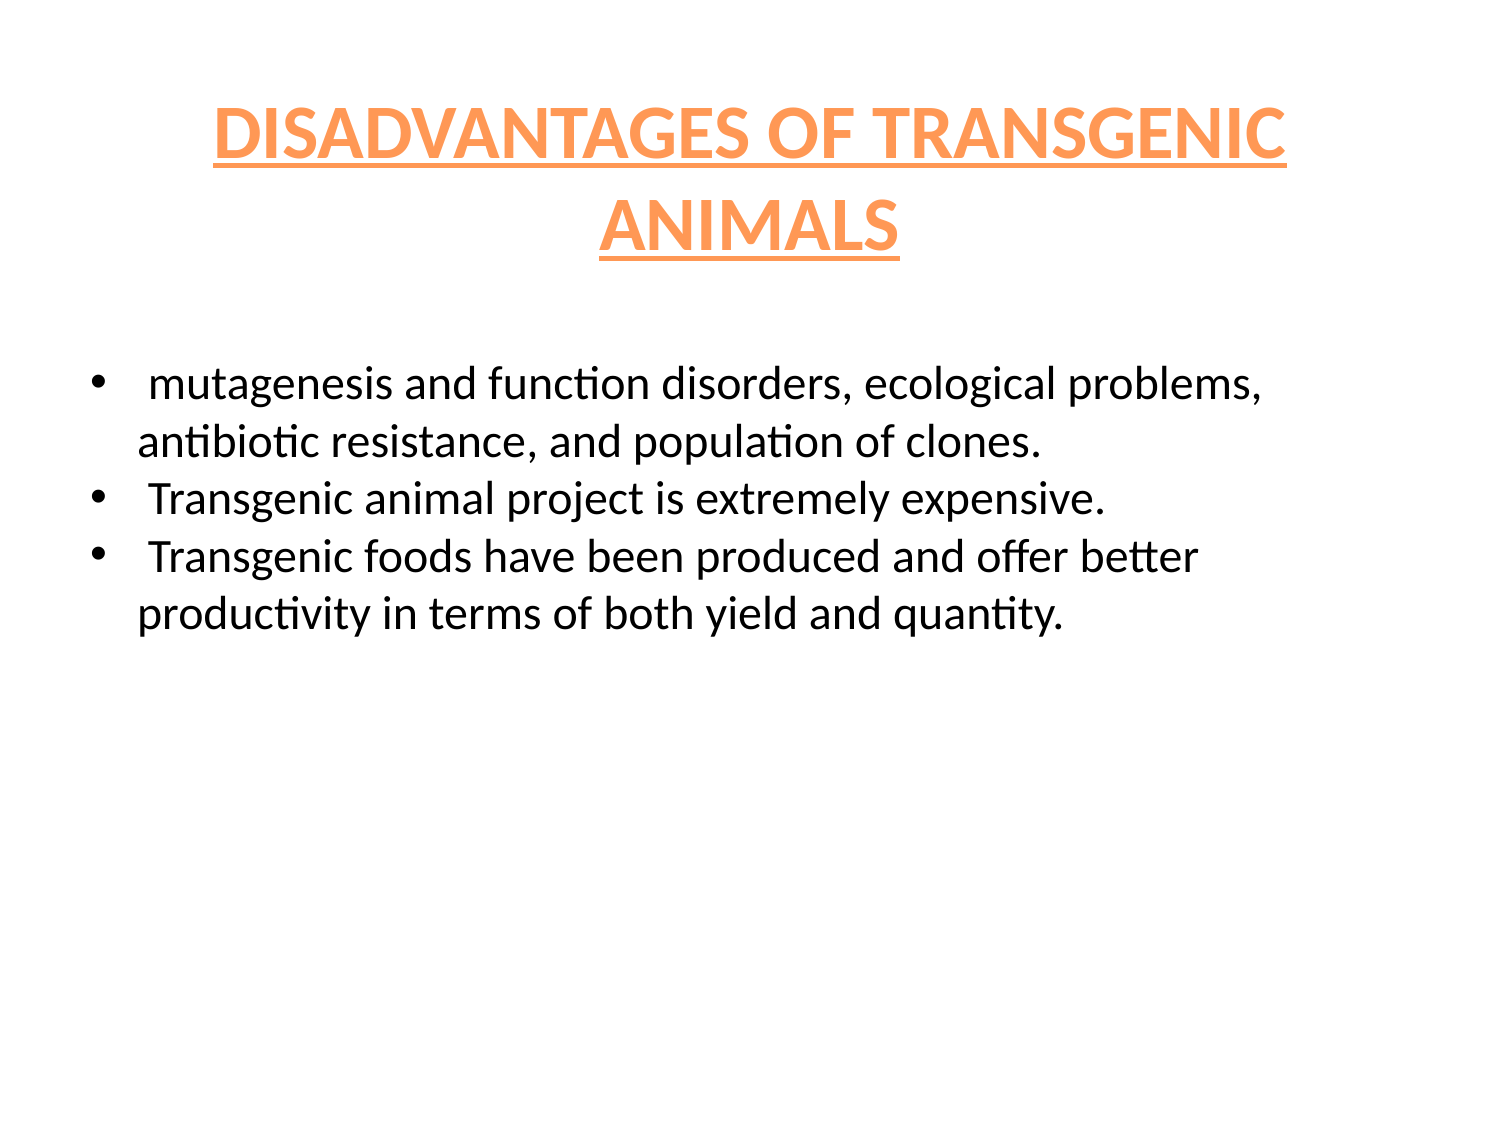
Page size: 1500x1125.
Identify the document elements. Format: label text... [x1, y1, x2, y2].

text_box mutagenesis and function disorders, ecological problems, antibiotic resistance, and population of clones. Transgenic animal project is extremely expensive. Transgenic foods have been produced and offer better productivity in terms of both yield and quantity. [75, 344, 1425, 705]
text_box DISADVANTAGES OF TRANSGENIC ANIMALS [123, 73, 1377, 344]
